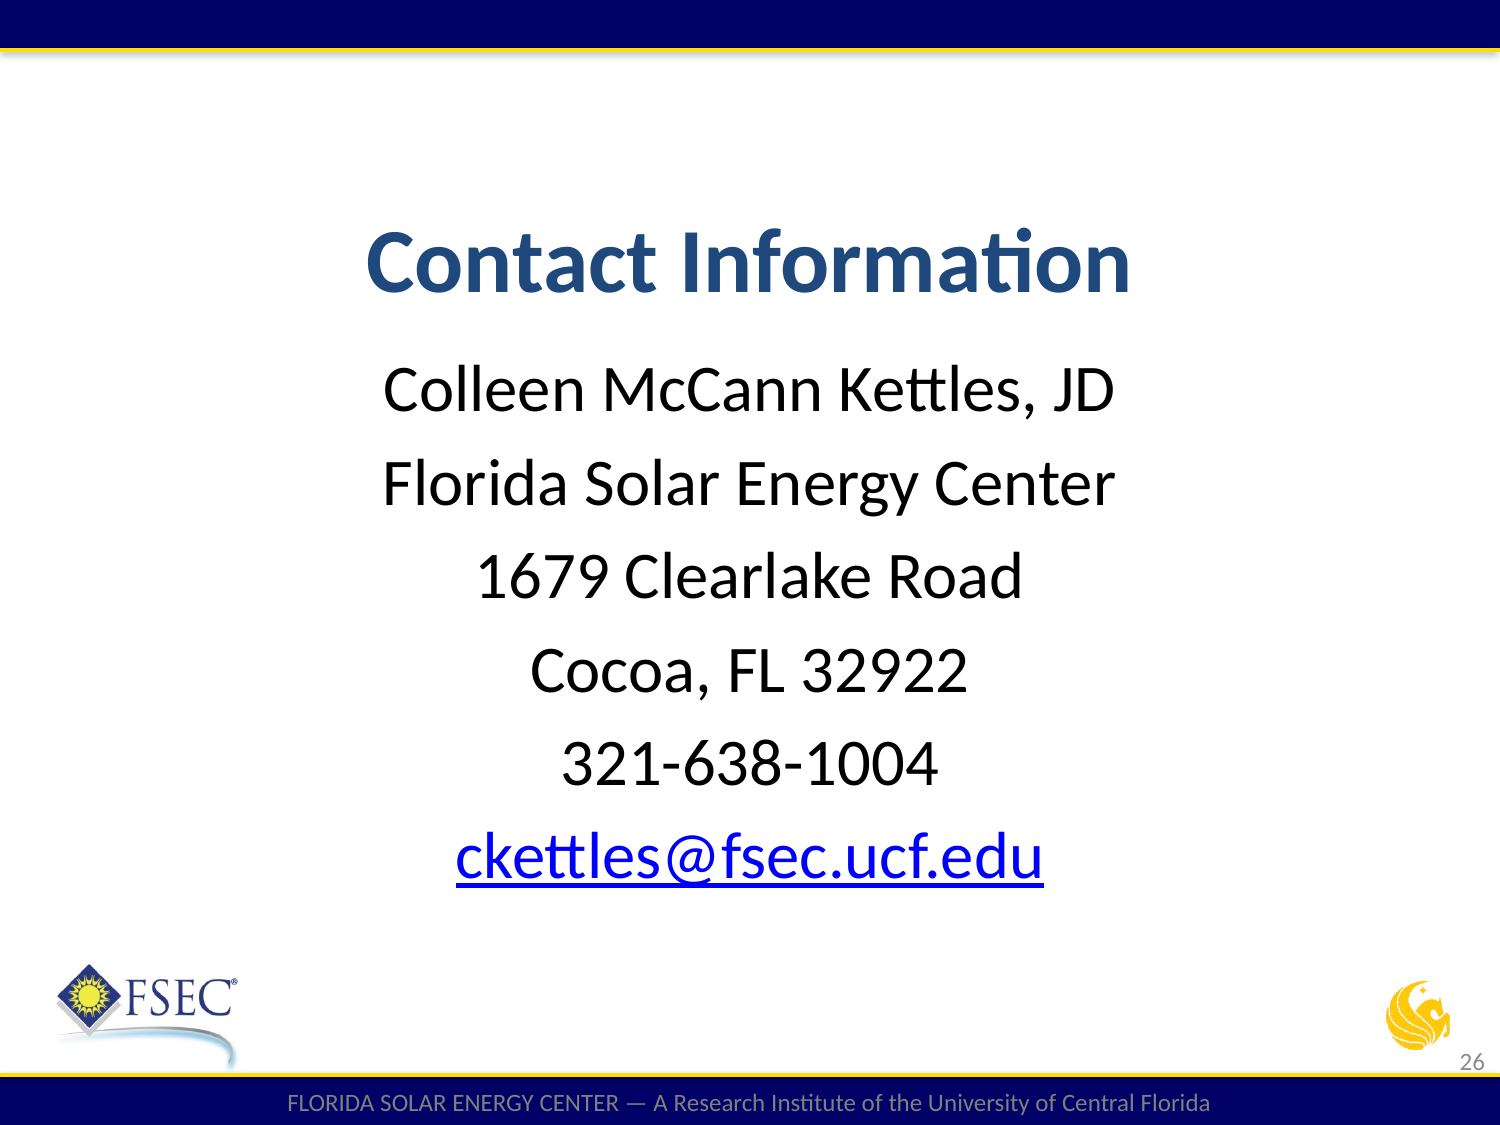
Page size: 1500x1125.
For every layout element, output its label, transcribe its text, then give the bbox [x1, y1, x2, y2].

picture [1386, 981, 1450, 1030]
title Contact Information [75, 162, 1425, 337]
picture [50, 962, 241, 1073]
slide_number 26 [1149, 1030, 1500, 1091]
list Colleen McCann Kettles, JD Florida Solar Energy Center 1679 Clearlake Road Cocoa, FL 32922 321-638-1004 ckettles@fsec.ucf.edu [75, 337, 1425, 1005]
